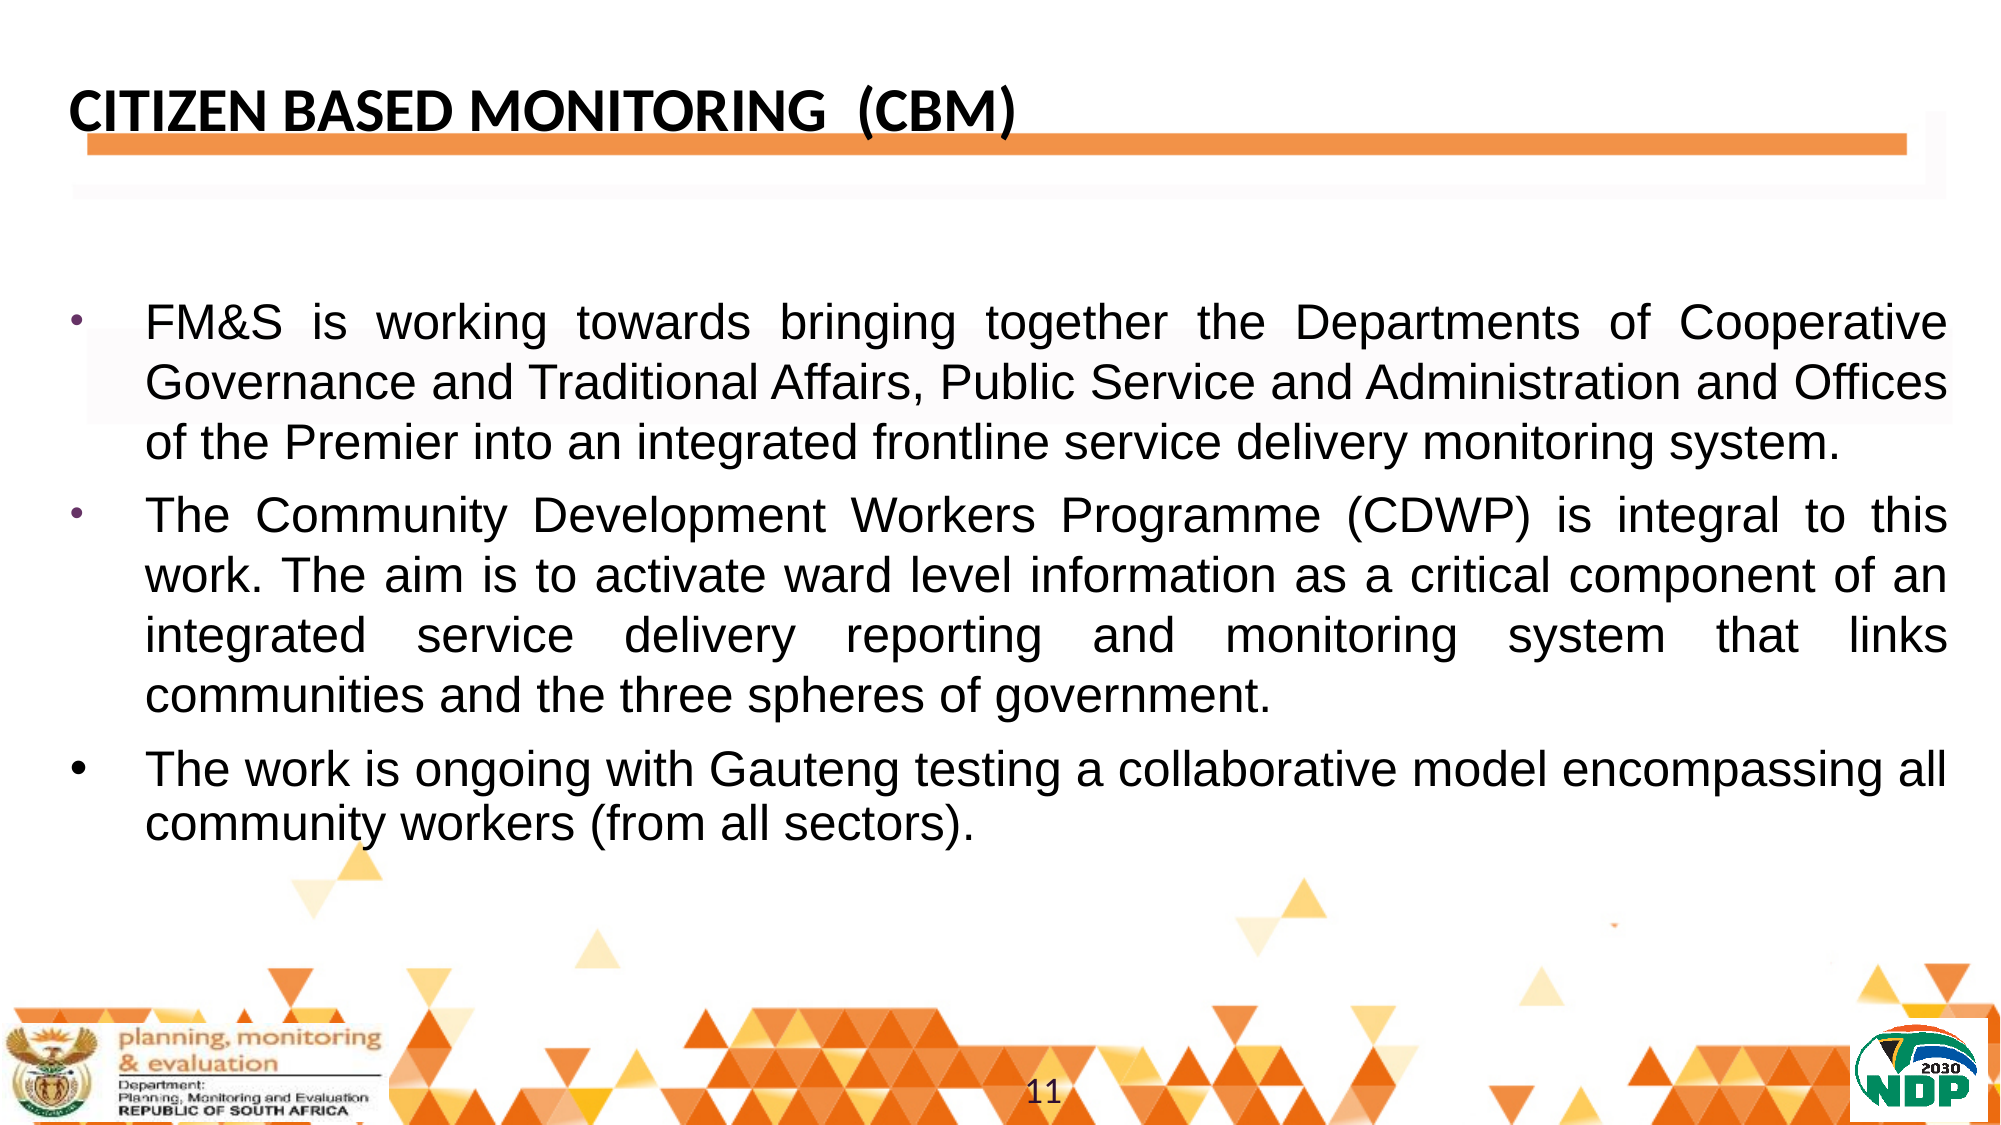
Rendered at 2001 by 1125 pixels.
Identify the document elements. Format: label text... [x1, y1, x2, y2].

picture [0, 0, 2001, 1125]
title CITIZEN BASED MONITORING (CBM) [55, 29, 1961, 184]
slide_number 11 [968, 1055, 1118, 1122]
list FM&S is working towards bringing together the Departments of Cooperative Governance and Traditional Affairs, Public Service and Administration and Offices of the Premier into an integrated frontline service delivery monitoring system. The Community Development Workers Programme (CDWP) is integral to this work. The aim is to activate ward level information as a critical component of an integrated service delivery reporting and monitoring system that links communities and the three spheres of government. The work is ongoing with Gauteng testing a collaborative model encompassing all community workers (from all sectors). [55, 219, 1964, 1024]
